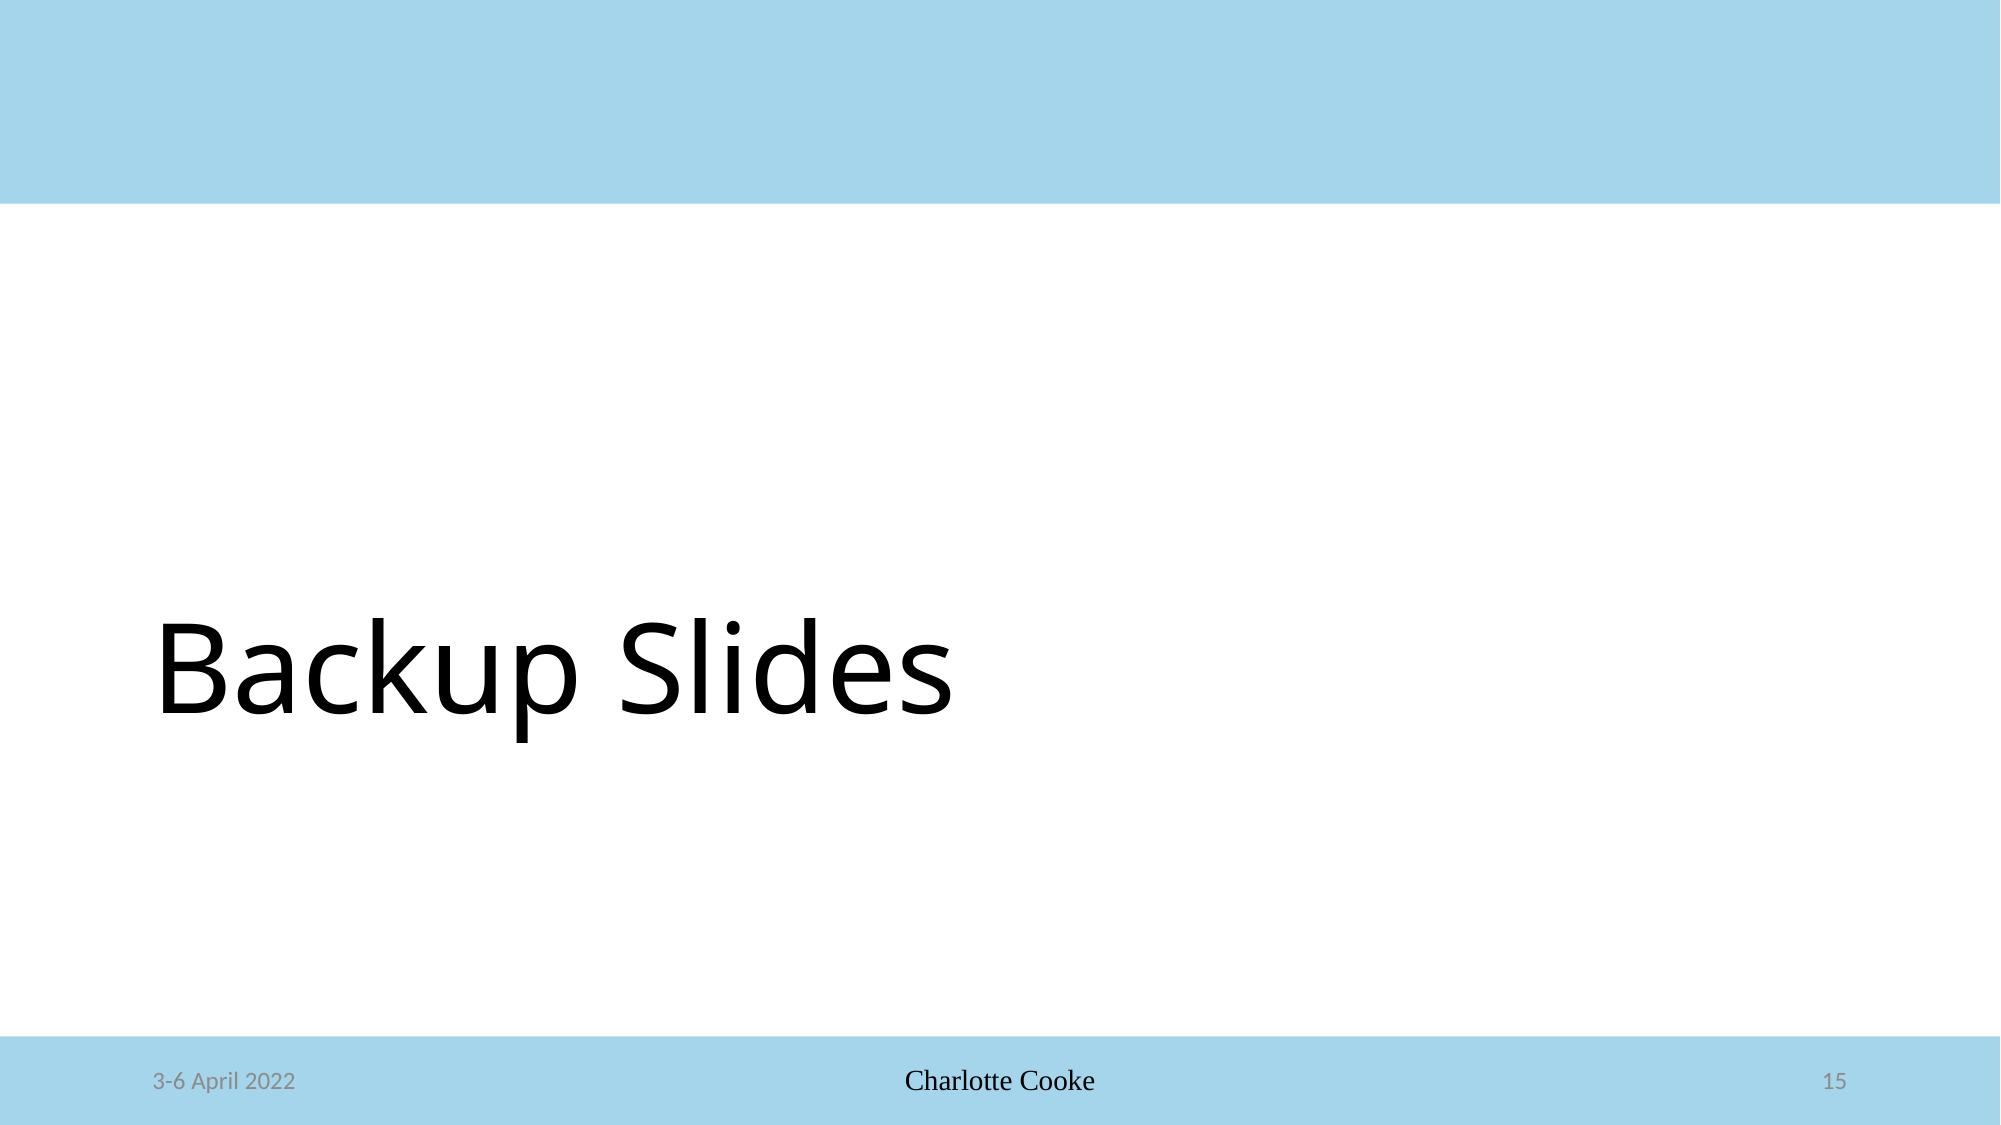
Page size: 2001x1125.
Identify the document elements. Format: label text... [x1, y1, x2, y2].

footer Charlotte Cooke [662, 1049, 1338, 1110]
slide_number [137, 1049, 588, 1110]
title Backup Slides [136, 280, 1862, 749]
slide_number 14 [1412, 1049, 1863, 1110]
